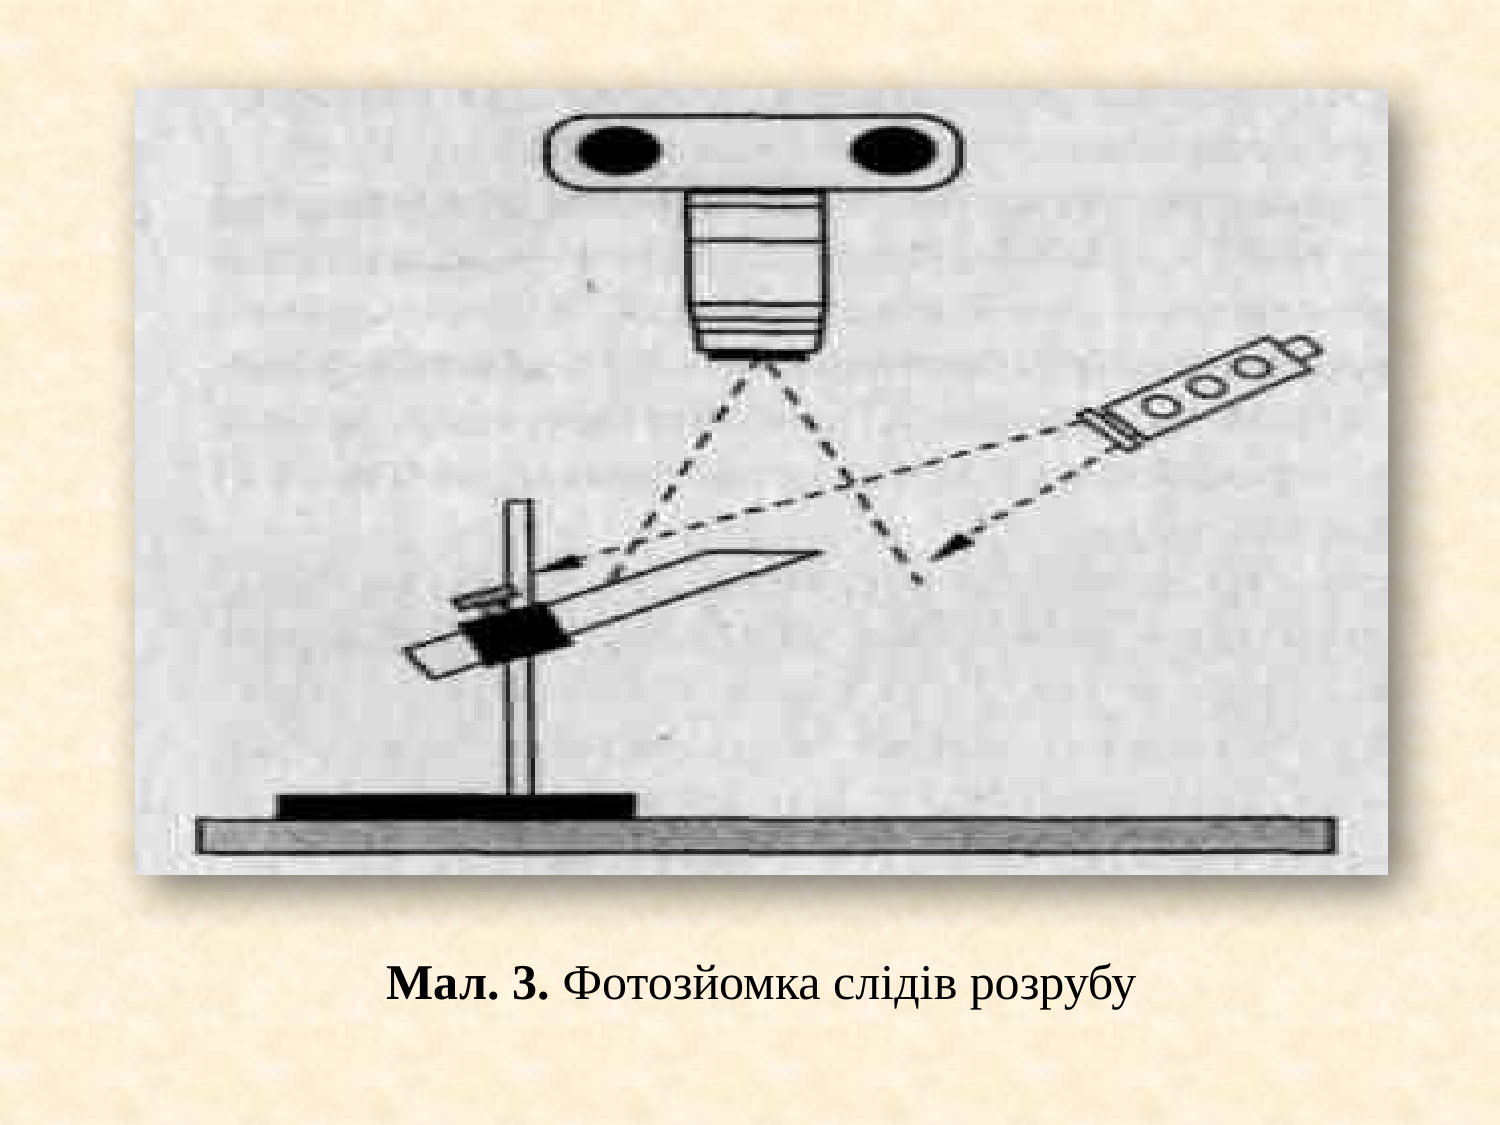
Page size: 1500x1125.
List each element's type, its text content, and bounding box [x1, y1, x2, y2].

text_box Мал. 3. Фотозйомка слідів розрубу [135, 911, 1388, 1017]
picture [0, 0, 1500, 1125]
